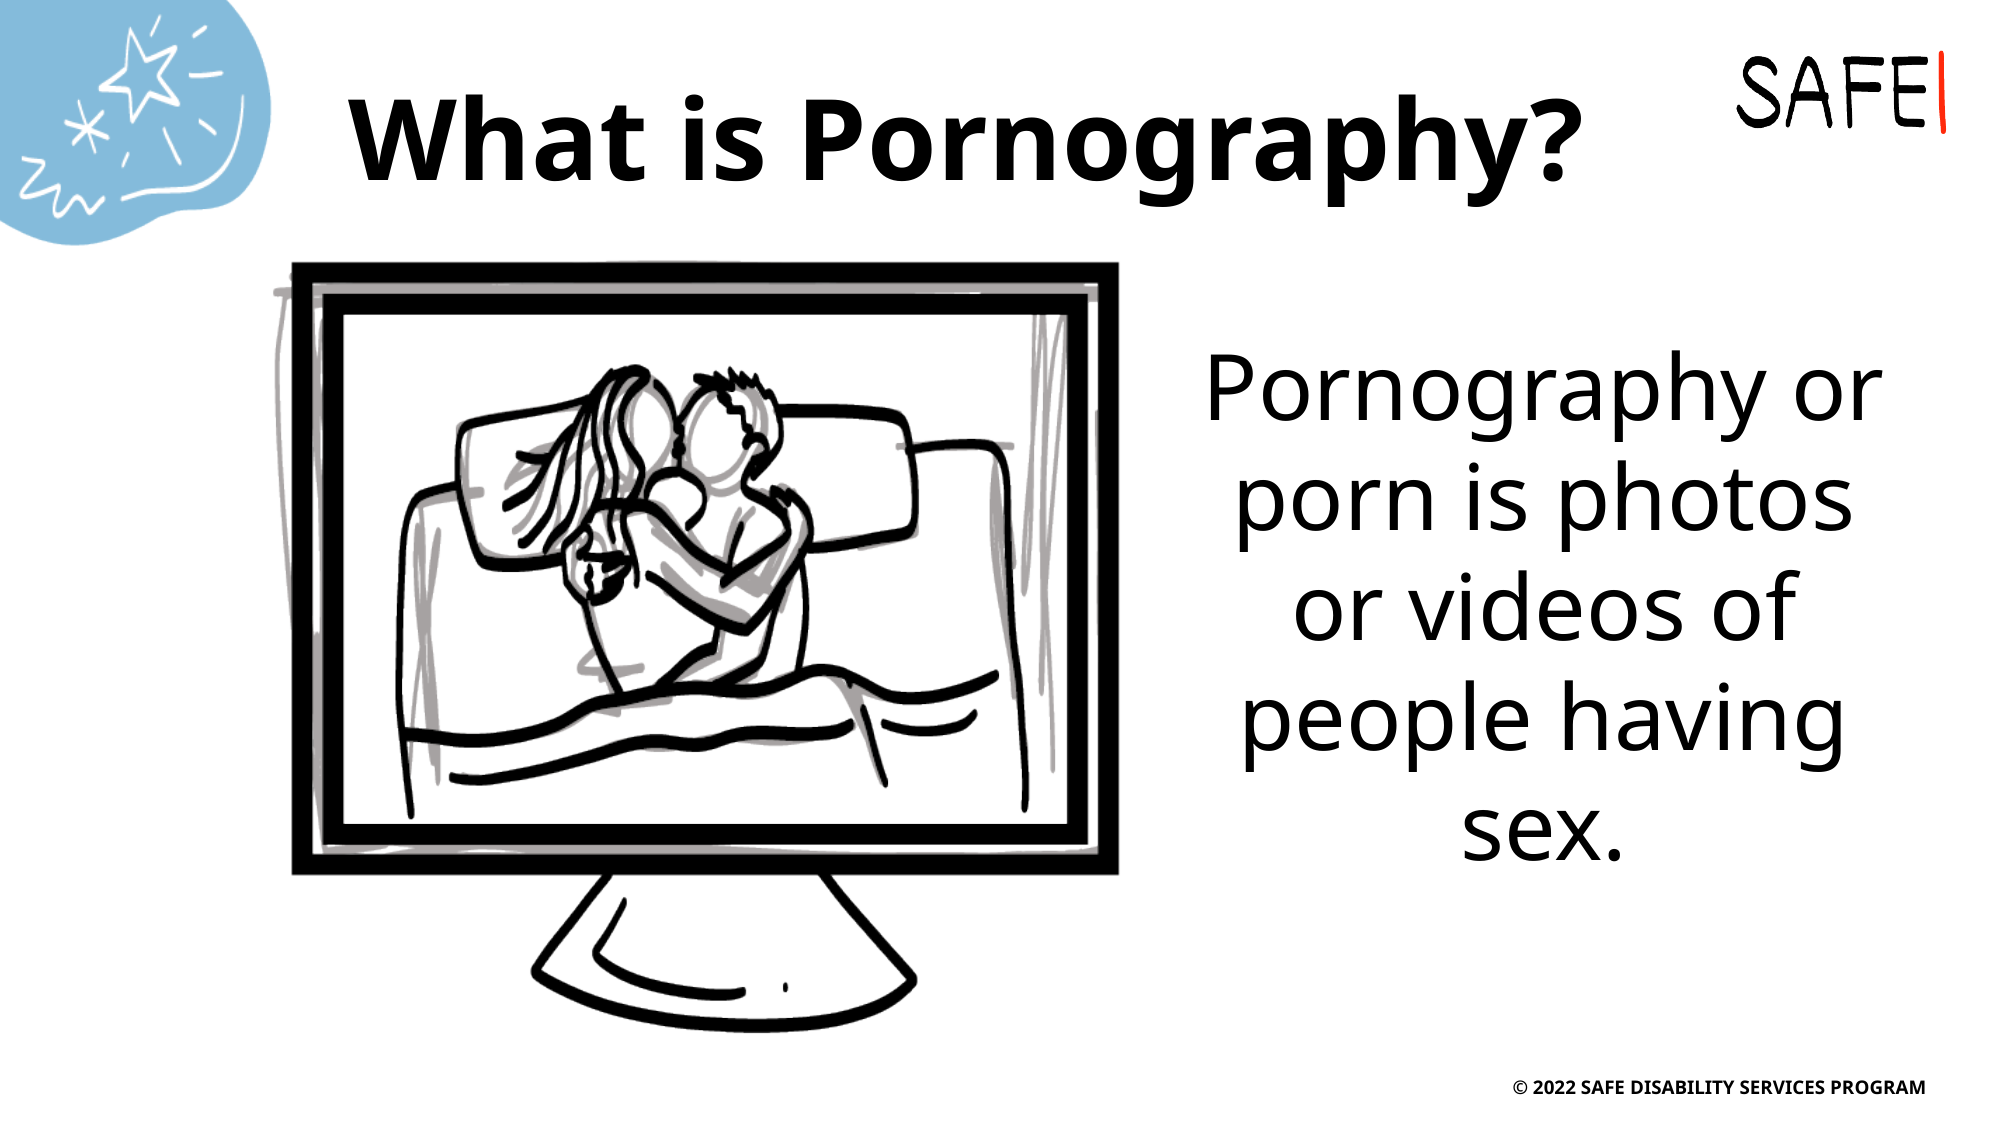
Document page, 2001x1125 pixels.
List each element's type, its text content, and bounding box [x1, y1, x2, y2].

title What is Pornography? [341, 35, 1879, 253]
text_box Pornography or porn is photos or videos of people having sex. [1301, 321, 1908, 887]
picture [1727, 47, 1953, 137]
picture [0, 0, 1301, 1125]
text_box © 2022 SAFE Disability Services Program [1454, 1062, 1984, 1112]
